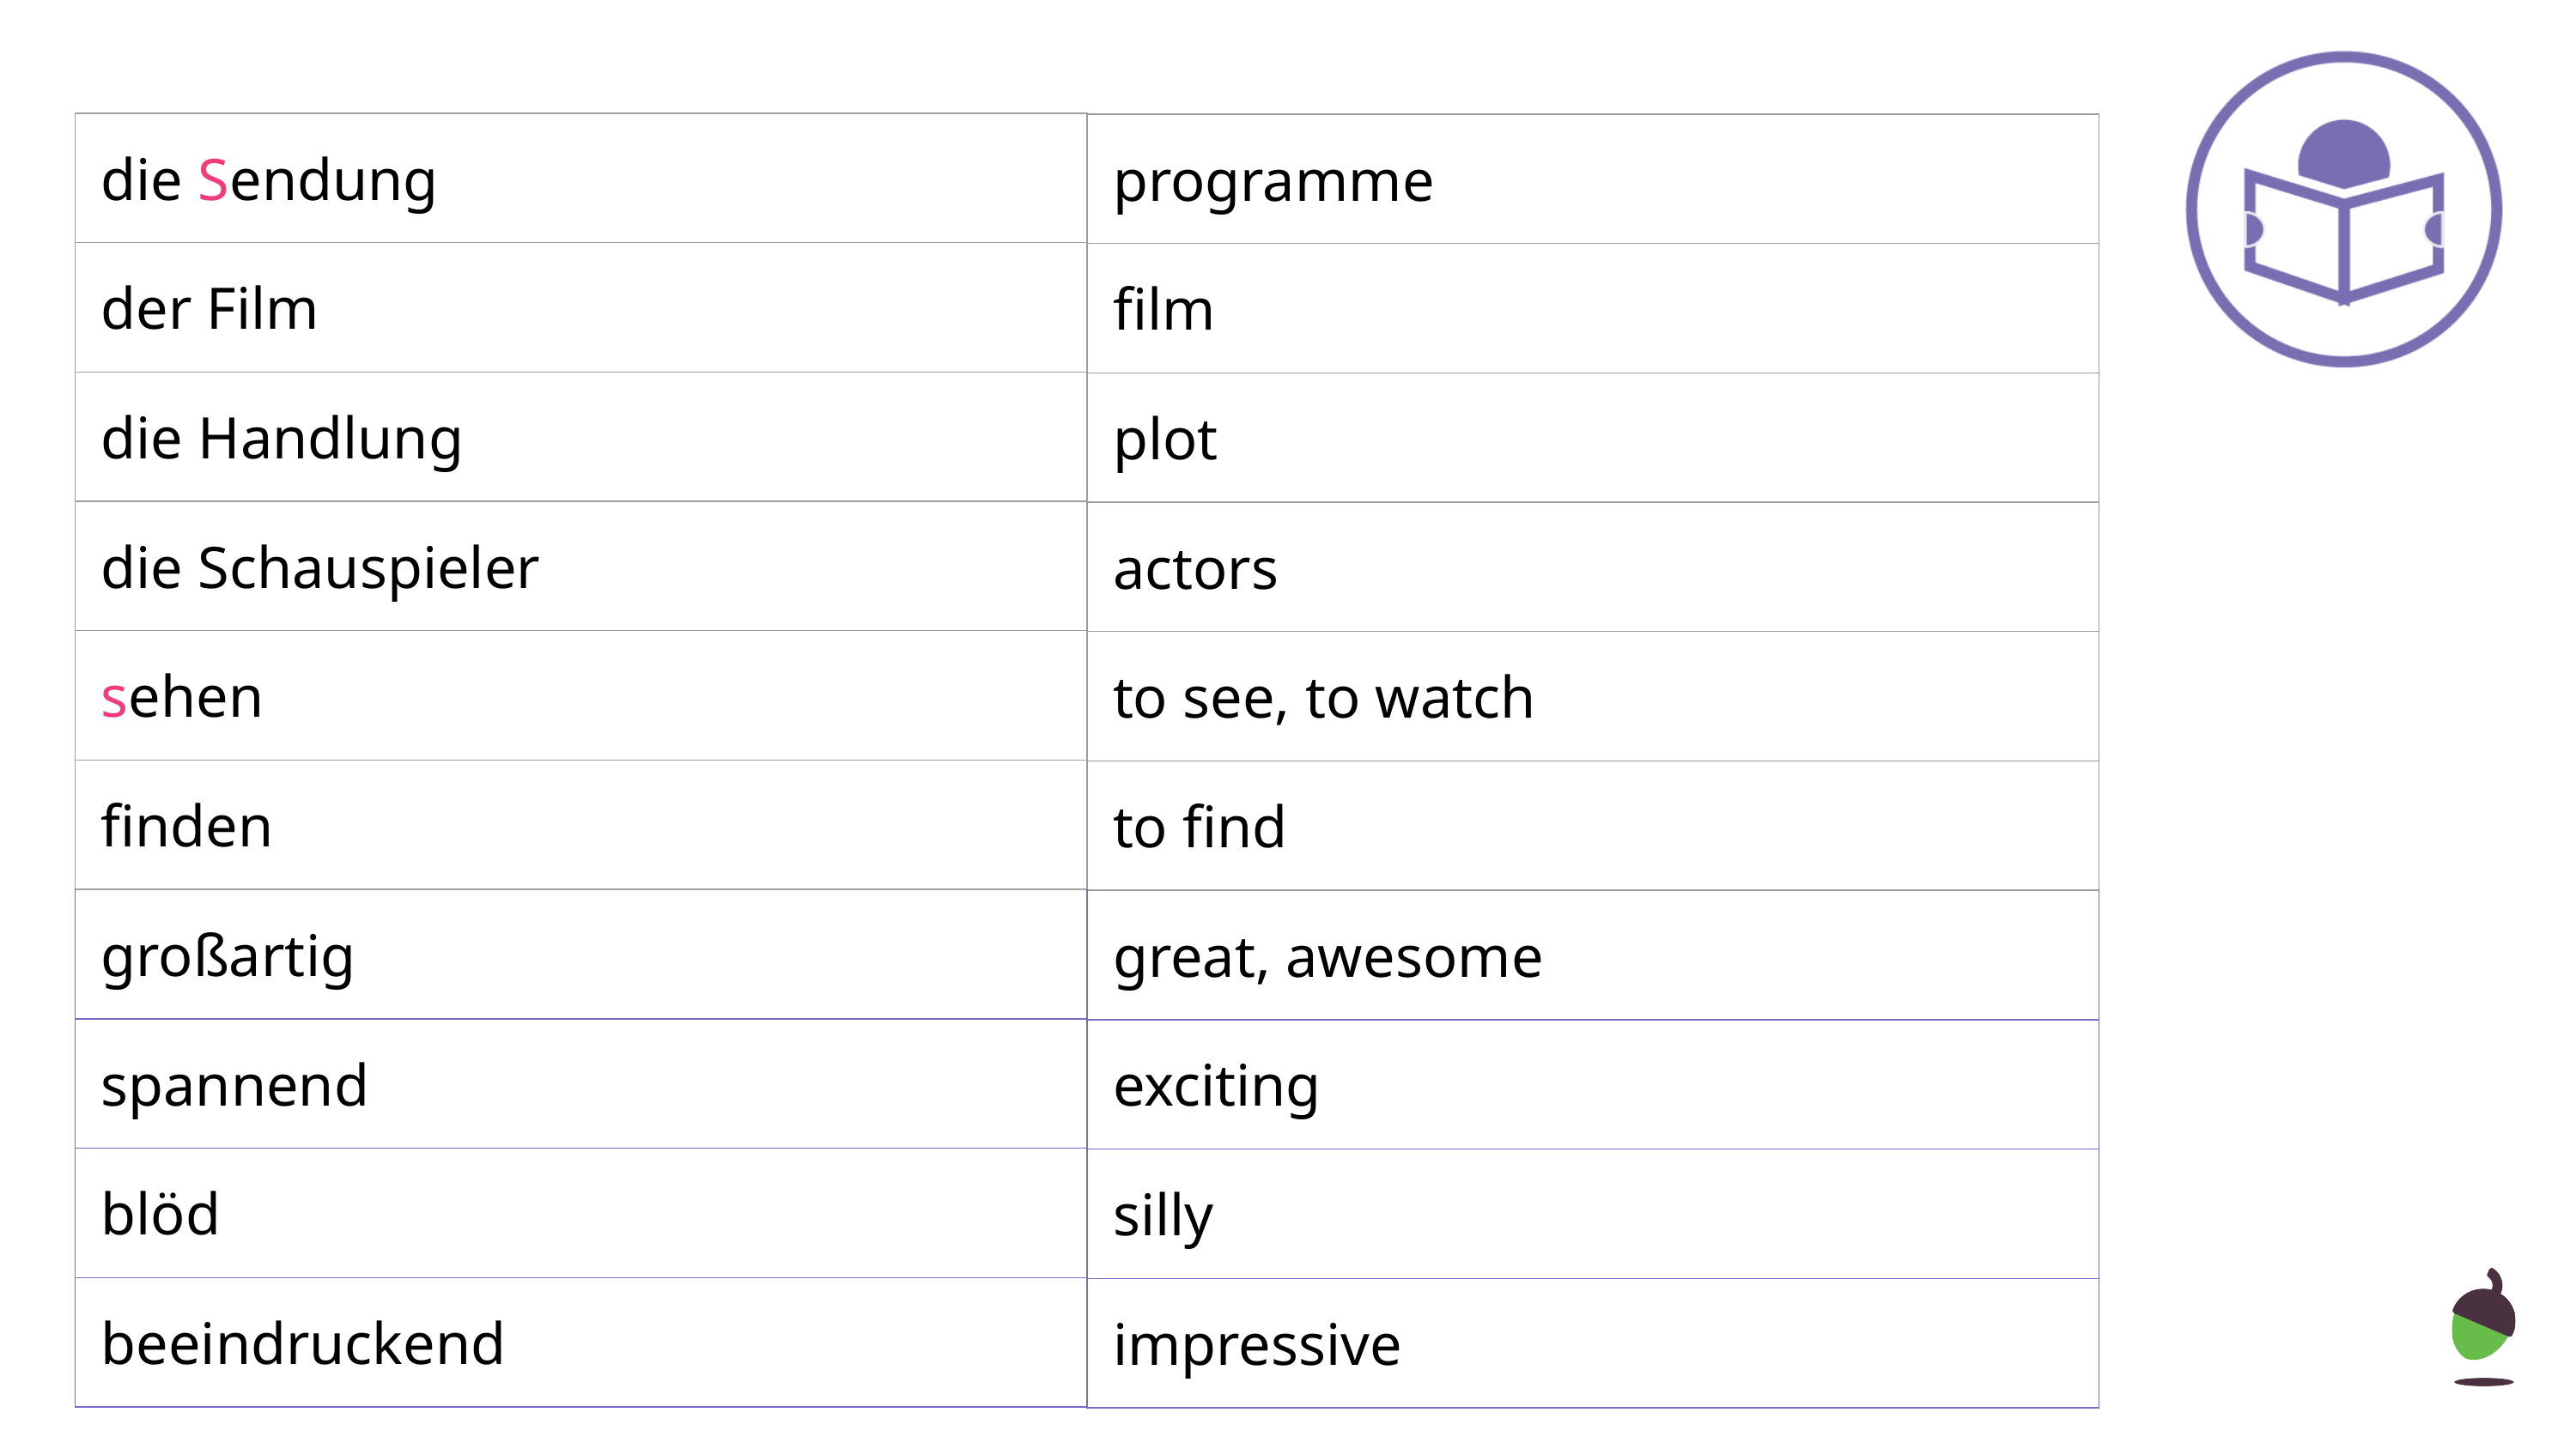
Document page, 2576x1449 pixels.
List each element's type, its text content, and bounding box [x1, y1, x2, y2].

table_cell großartig [76, 890, 1086, 1018]
table_cell die Schauspieler [76, 502, 1086, 630]
table_cell silly [1088, 1149, 2099, 1278]
picture [2451, 1268, 2516, 1386]
table_cell finden [76, 761, 1086, 888]
table_cell impressive [1088, 1279, 2099, 1407]
table_cell beeindruckend [76, 1278, 1086, 1406]
table_cell exciting [1088, 1021, 2099, 1149]
picture [2160, 33, 2532, 405]
table_cell great, awesome [1088, 891, 2099, 1019]
table_header programme [1088, 115, 2099, 243]
table_cell plot [1088, 373, 2099, 501]
table_cell spannend [76, 1020, 1086, 1148]
table_cell die Handlung [76, 373, 1086, 500]
table_cell sehen [76, 631, 1086, 760]
table_cell der Film [76, 243, 1086, 372]
table_cell to find [1088, 761, 2099, 889]
table_cell film [1088, 244, 2099, 373]
table_header die Sendung [76, 114, 1086, 242]
table_cell blöd [76, 1149, 1086, 1277]
table_cell to see, to watch [1088, 632, 2099, 761]
table_cell actors [1088, 503, 2099, 631]
